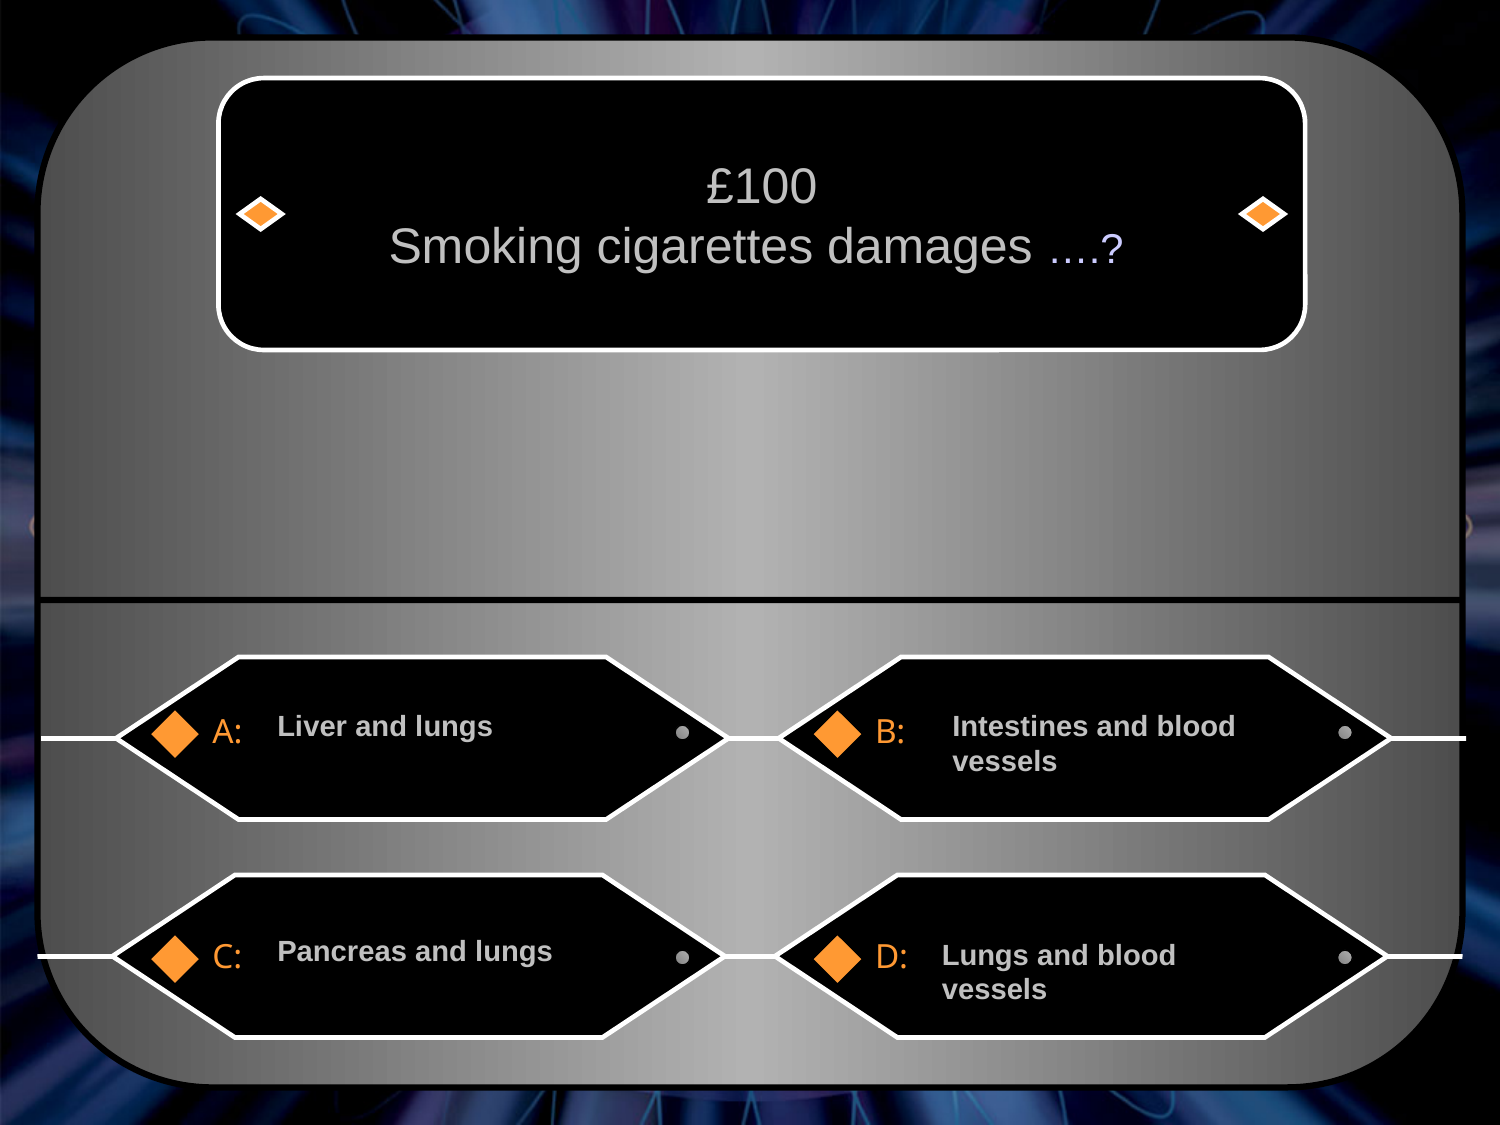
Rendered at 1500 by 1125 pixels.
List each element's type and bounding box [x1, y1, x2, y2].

picture [0, 0, 1500, 1125]
text_box [37, 601, 1463, 658]
text_box [37, 874, 1463, 1038]
text_box [218, 77, 1306, 351]
text_box [37, 824, 1463, 874]
text_box [37, 37, 1463, 600]
text_box [100, 1047, 1400, 1088]
text_box [40, 656, 1467, 820]
